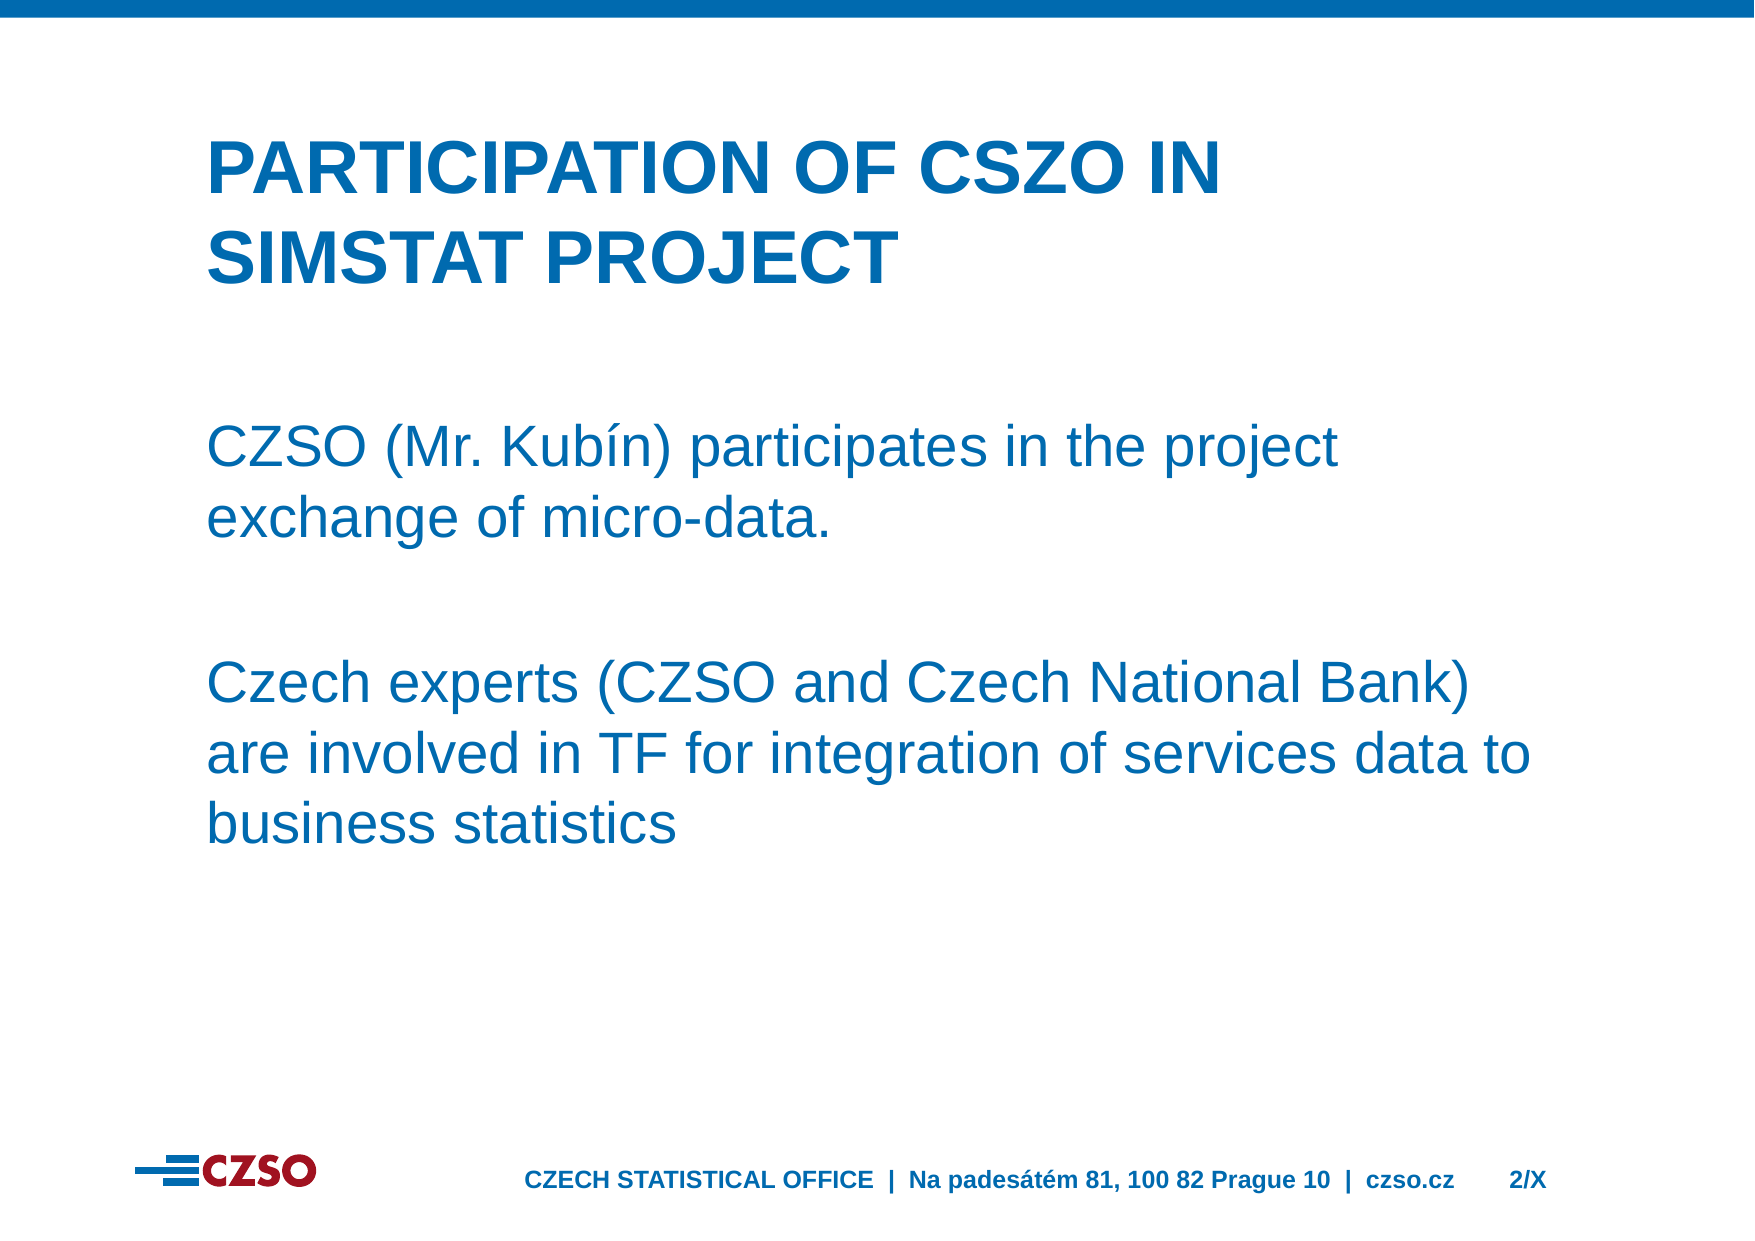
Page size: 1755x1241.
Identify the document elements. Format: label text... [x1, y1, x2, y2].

list CZSO (Mr. Kubín) participates in the project exchange of micro-data. Czech experts (CZSO and Czech National Bank) are involved in TF for integration of services data to business statistics [206, 324, 1548, 1105]
list Participation OF CSZO in simstat project [206, 118, 1548, 313]
